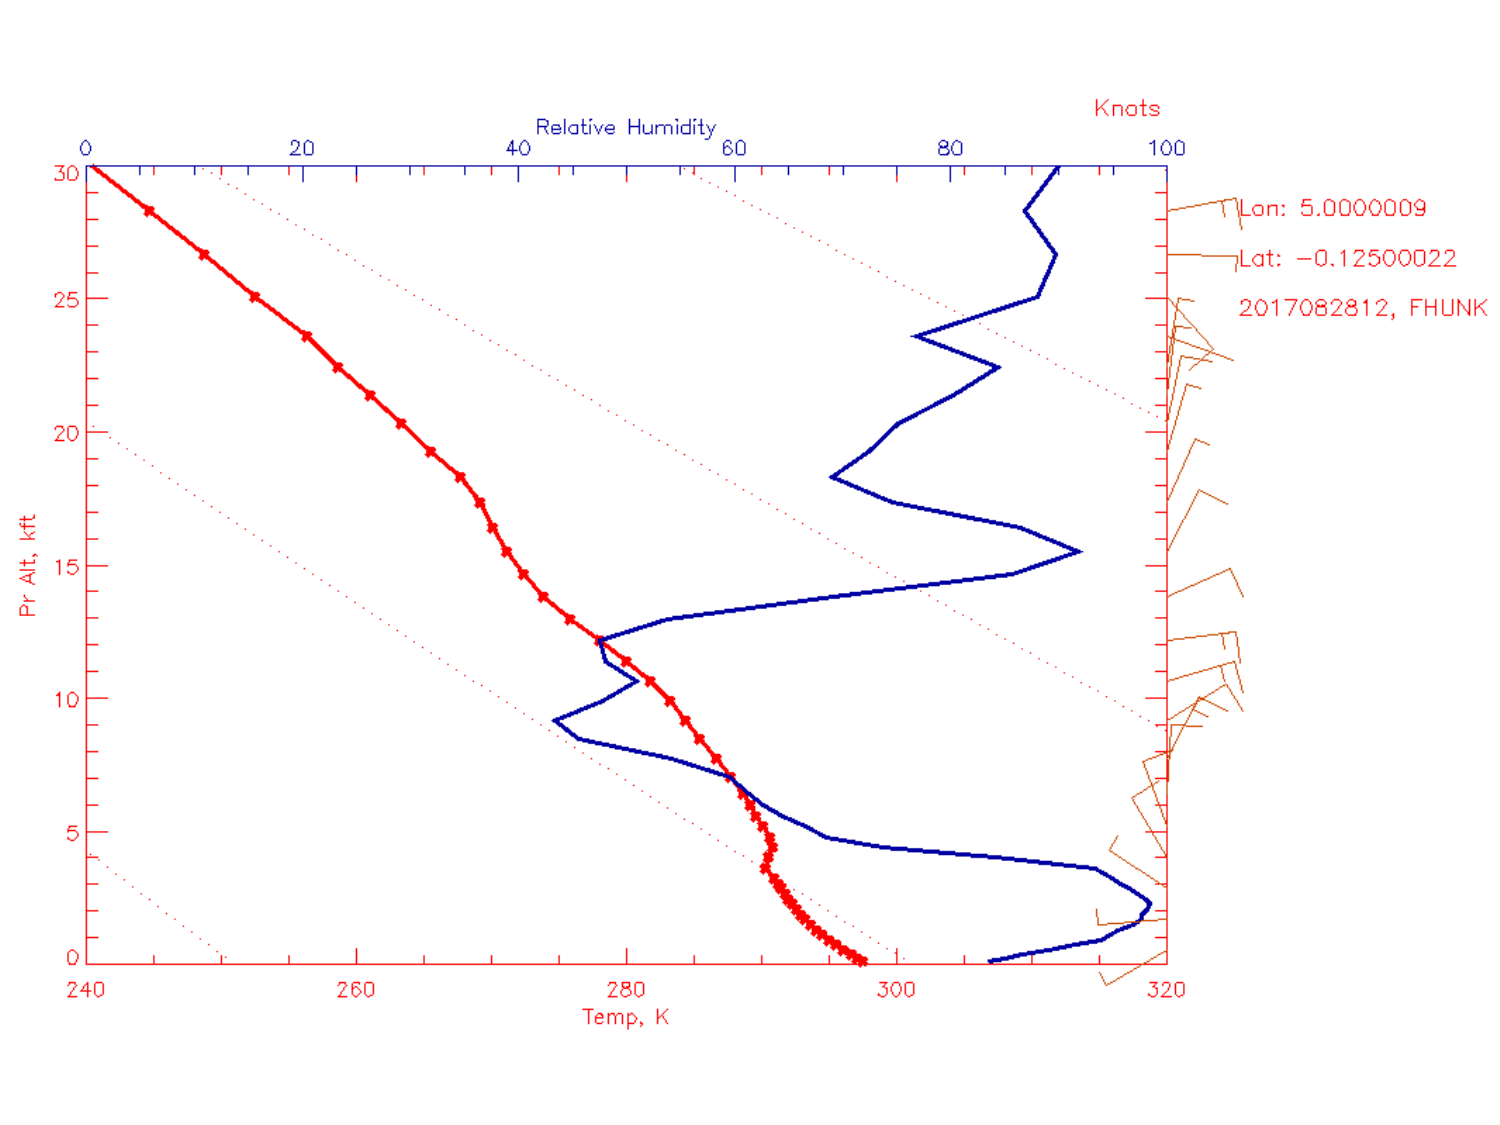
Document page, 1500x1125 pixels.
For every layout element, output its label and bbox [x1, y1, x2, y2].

picture [0, 87, 1500, 1037]
